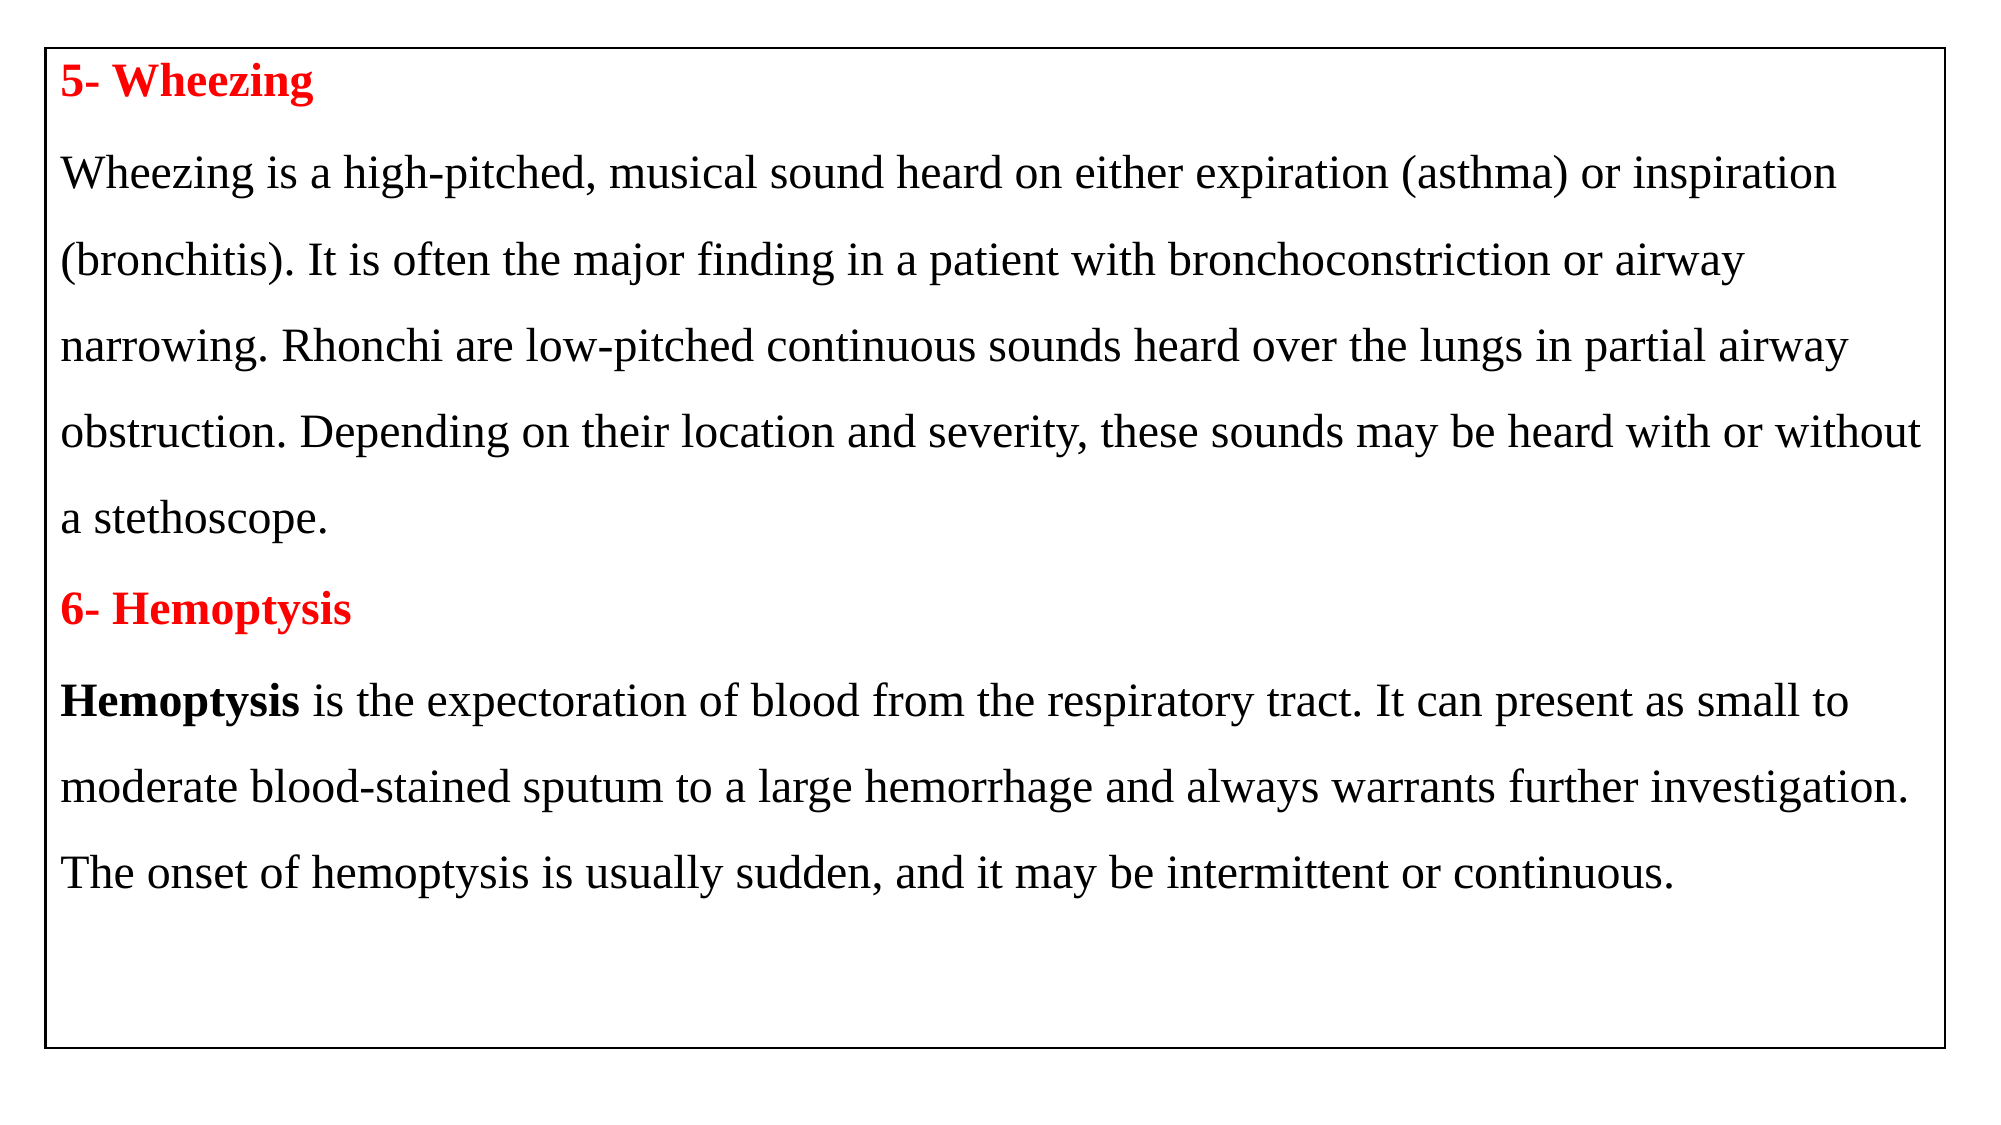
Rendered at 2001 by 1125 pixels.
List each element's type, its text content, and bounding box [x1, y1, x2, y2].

list 5- Wheezing Wheezing is a high-pitched, musical sound heard on either expiration (asthma) or inspiration (bronchitis). It is often the major finding in a patient with bronchoconstriction or airway narrowing. Rhonchi are low-pitched continuous sounds heard over the lungs in partial airway obstruction. Depending on their location and severity, these sounds may be heard with or without a stethoscope. 6- Hemoptysis Hemoptysis is the expectoration of blood from the respiratory tract. It can present as small to moderate blood-stained sputum to a large hemorrhage and always warrants further investigation. The onset of hemoptysis is usually sudden, and it may be intermittent or continuous. [44, 47, 1946, 1049]
